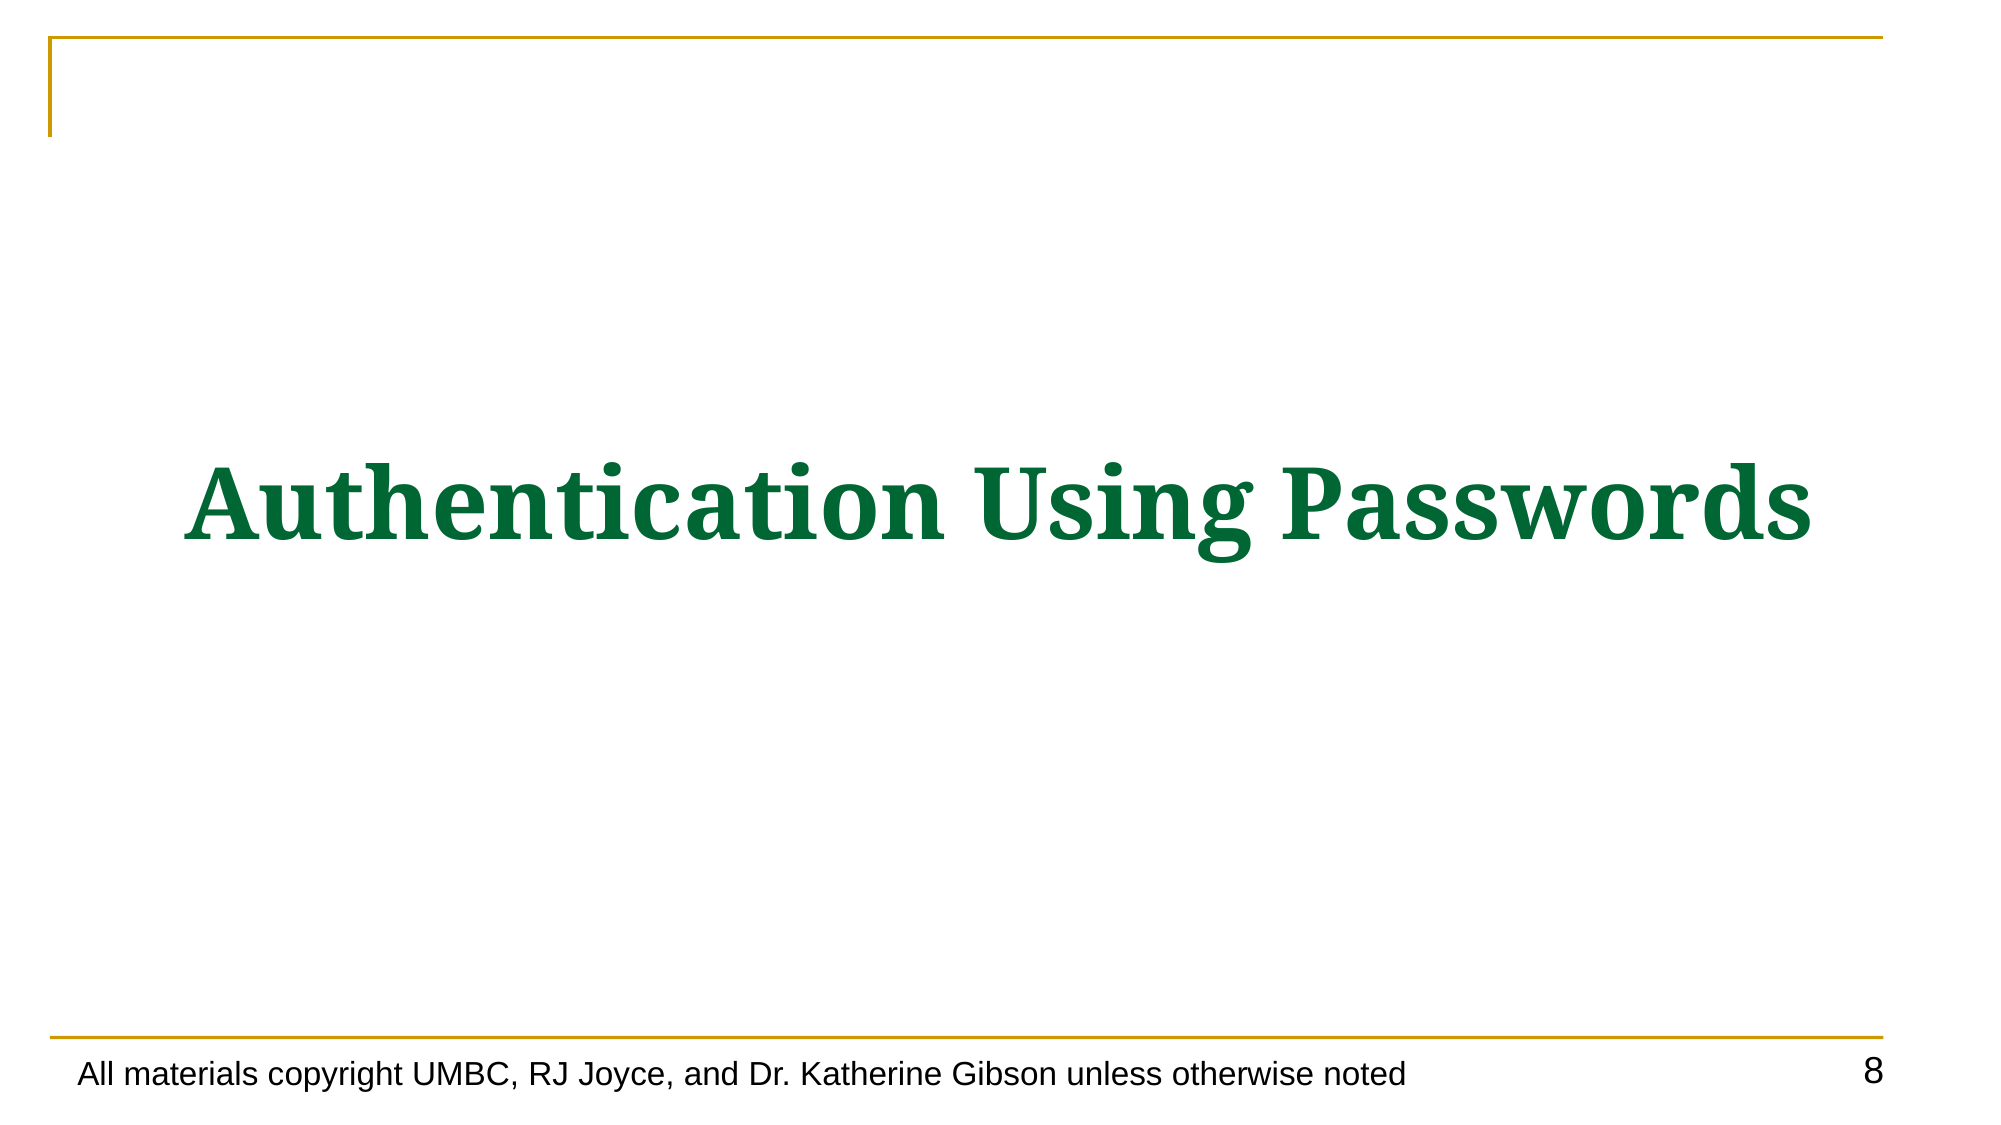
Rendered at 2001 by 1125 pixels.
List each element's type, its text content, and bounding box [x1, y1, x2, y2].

title Authentication Using Passwords [150, 375, 1850, 625]
